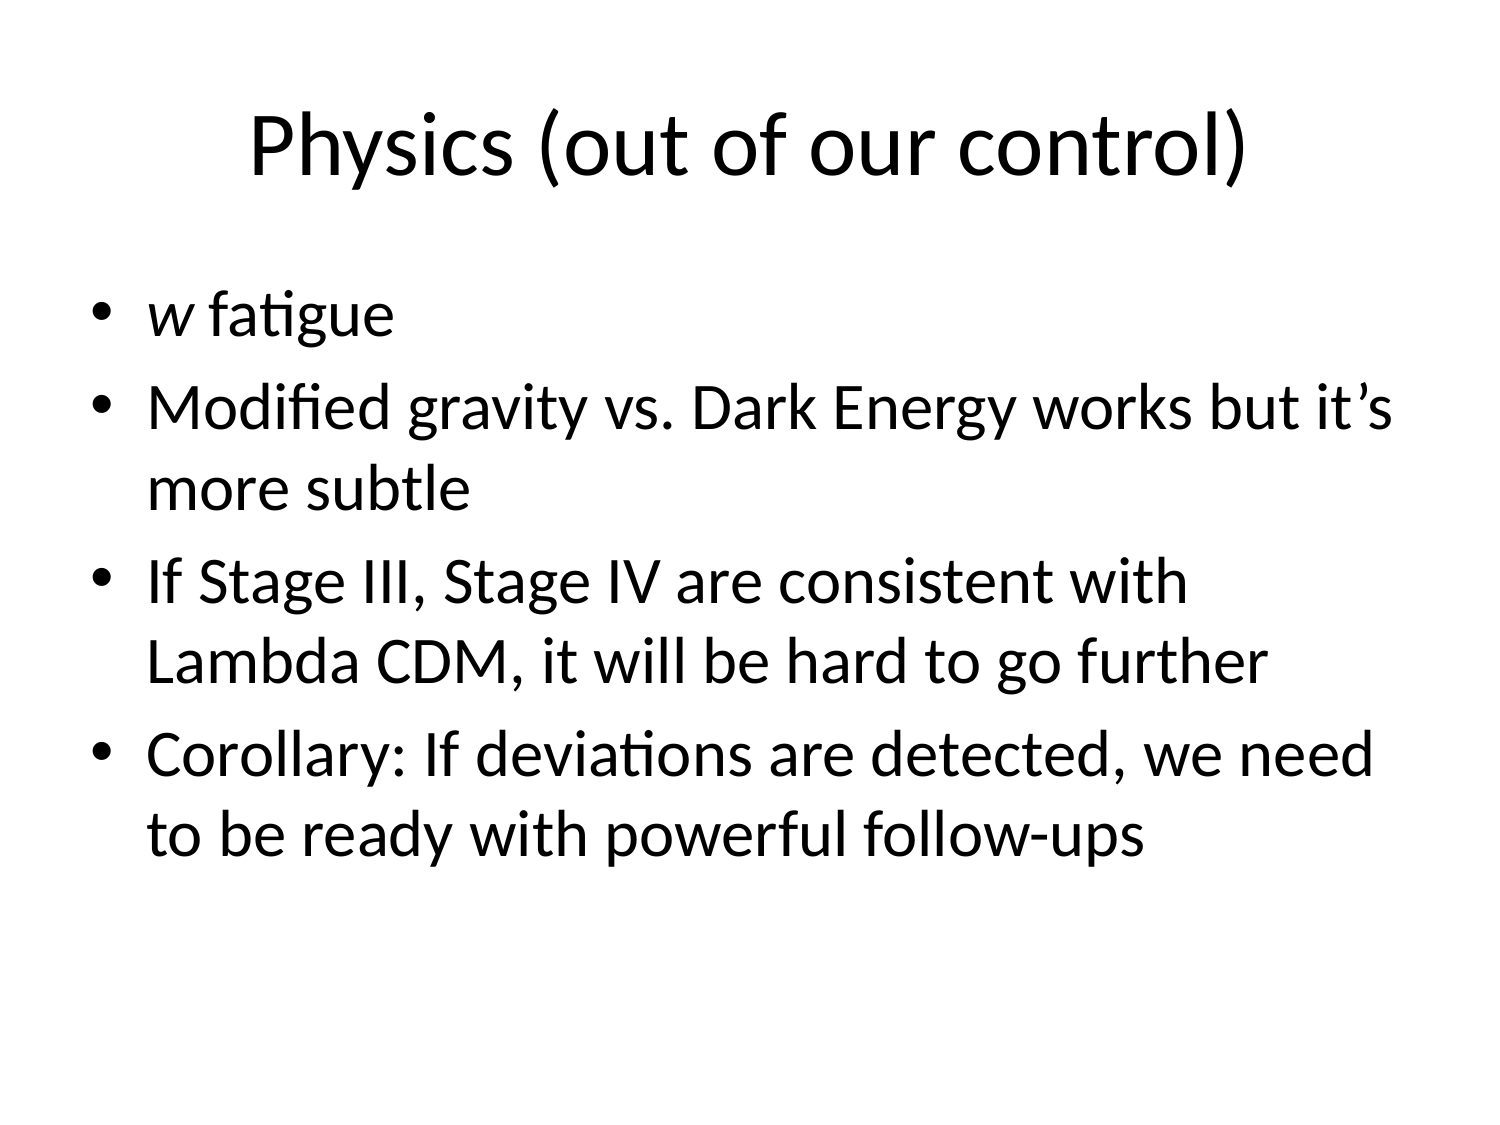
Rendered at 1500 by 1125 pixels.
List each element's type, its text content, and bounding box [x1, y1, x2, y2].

list w fatigue Modified gravity vs. Dark Energy works but it’s more subtle If Stage III, Stage IV are consistent with Lambda CDM, it will be hard to go further Corollary: If deviations are detected, we need to be ready with powerful follow-ups [75, 262, 1425, 1005]
title Physics (out of our control) [75, 45, 1425, 233]
